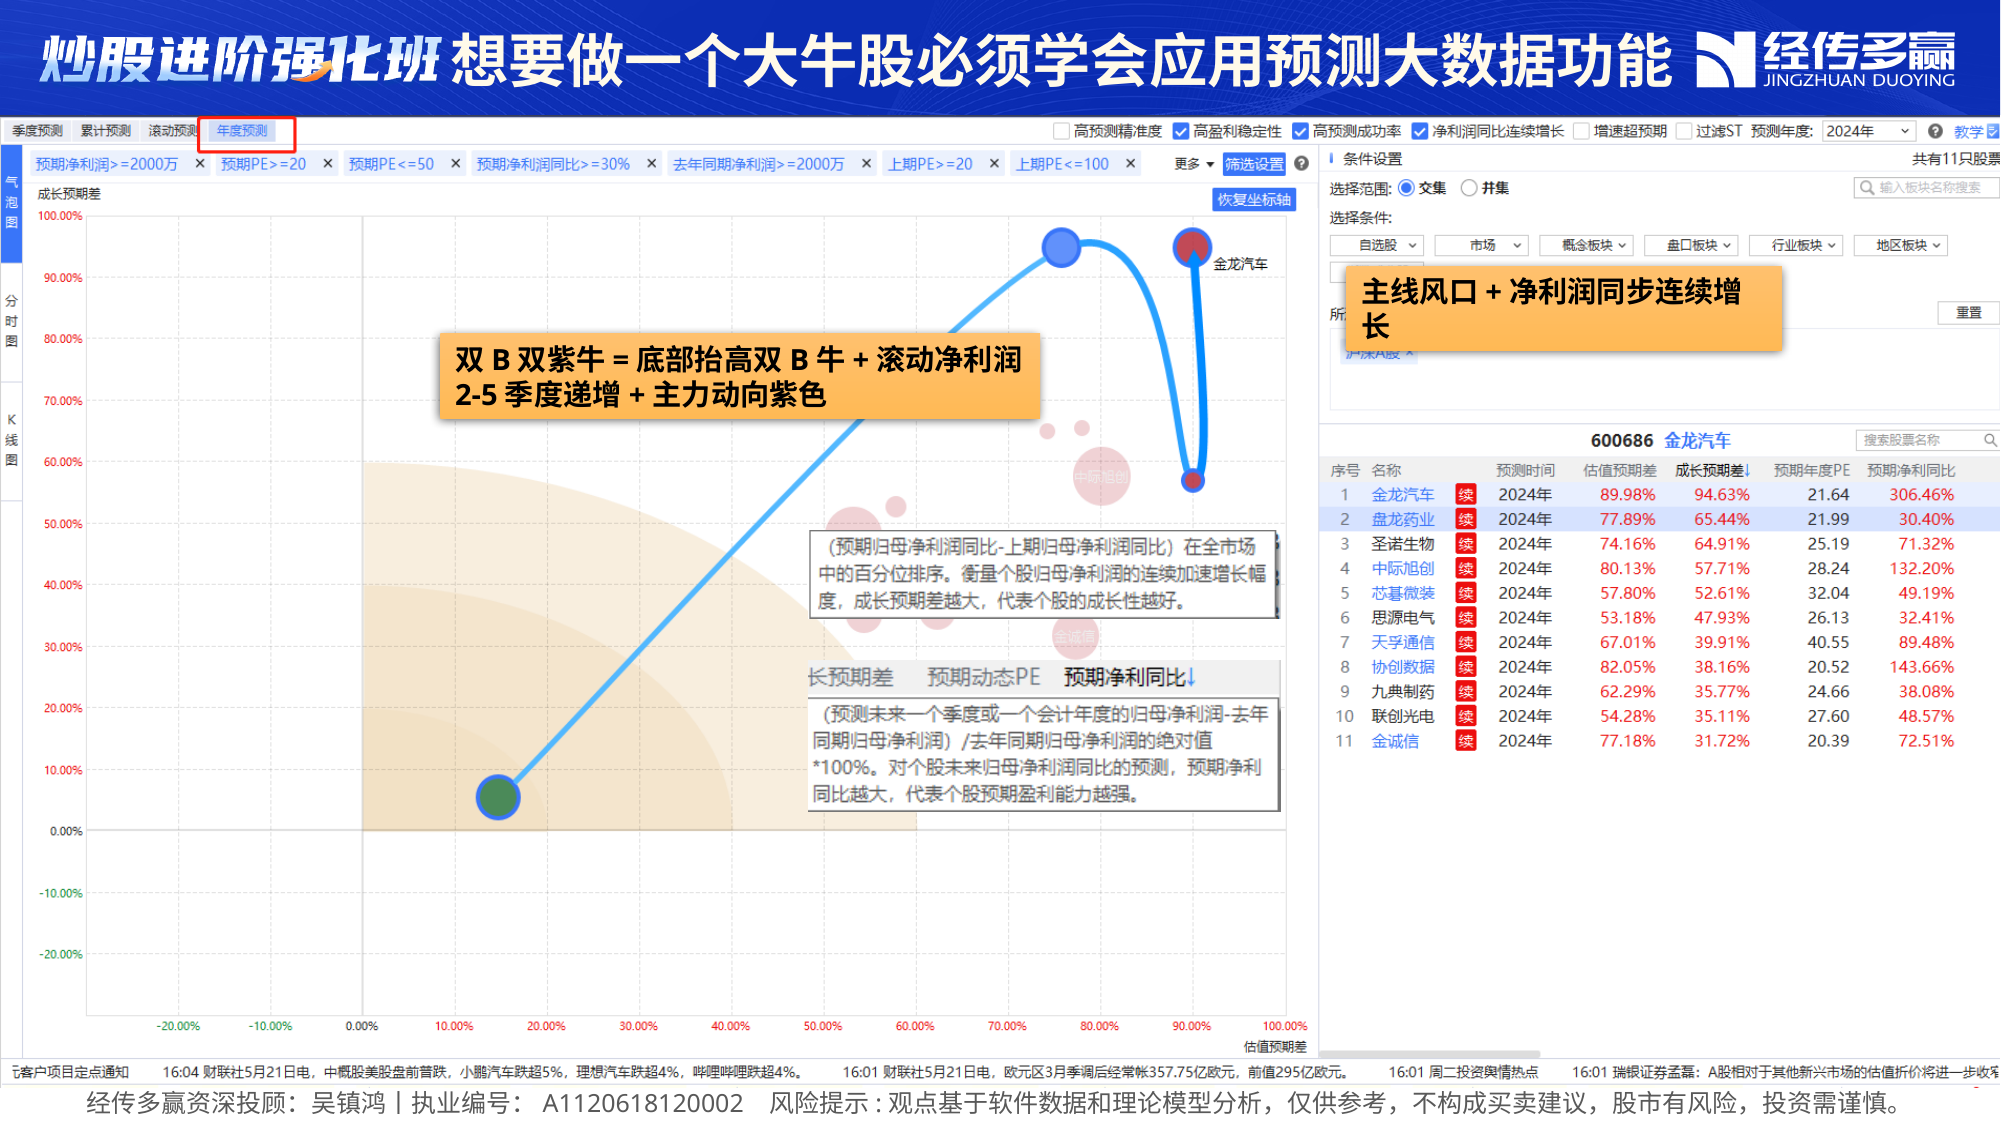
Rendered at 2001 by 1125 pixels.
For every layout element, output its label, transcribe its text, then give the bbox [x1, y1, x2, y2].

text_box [440, 283, 1782, 420]
text_box 想要做一个大牛股必须学会应用预测大数据功能 [21, 16, 2000, 102]
picture [0, 0, 2001, 1125]
